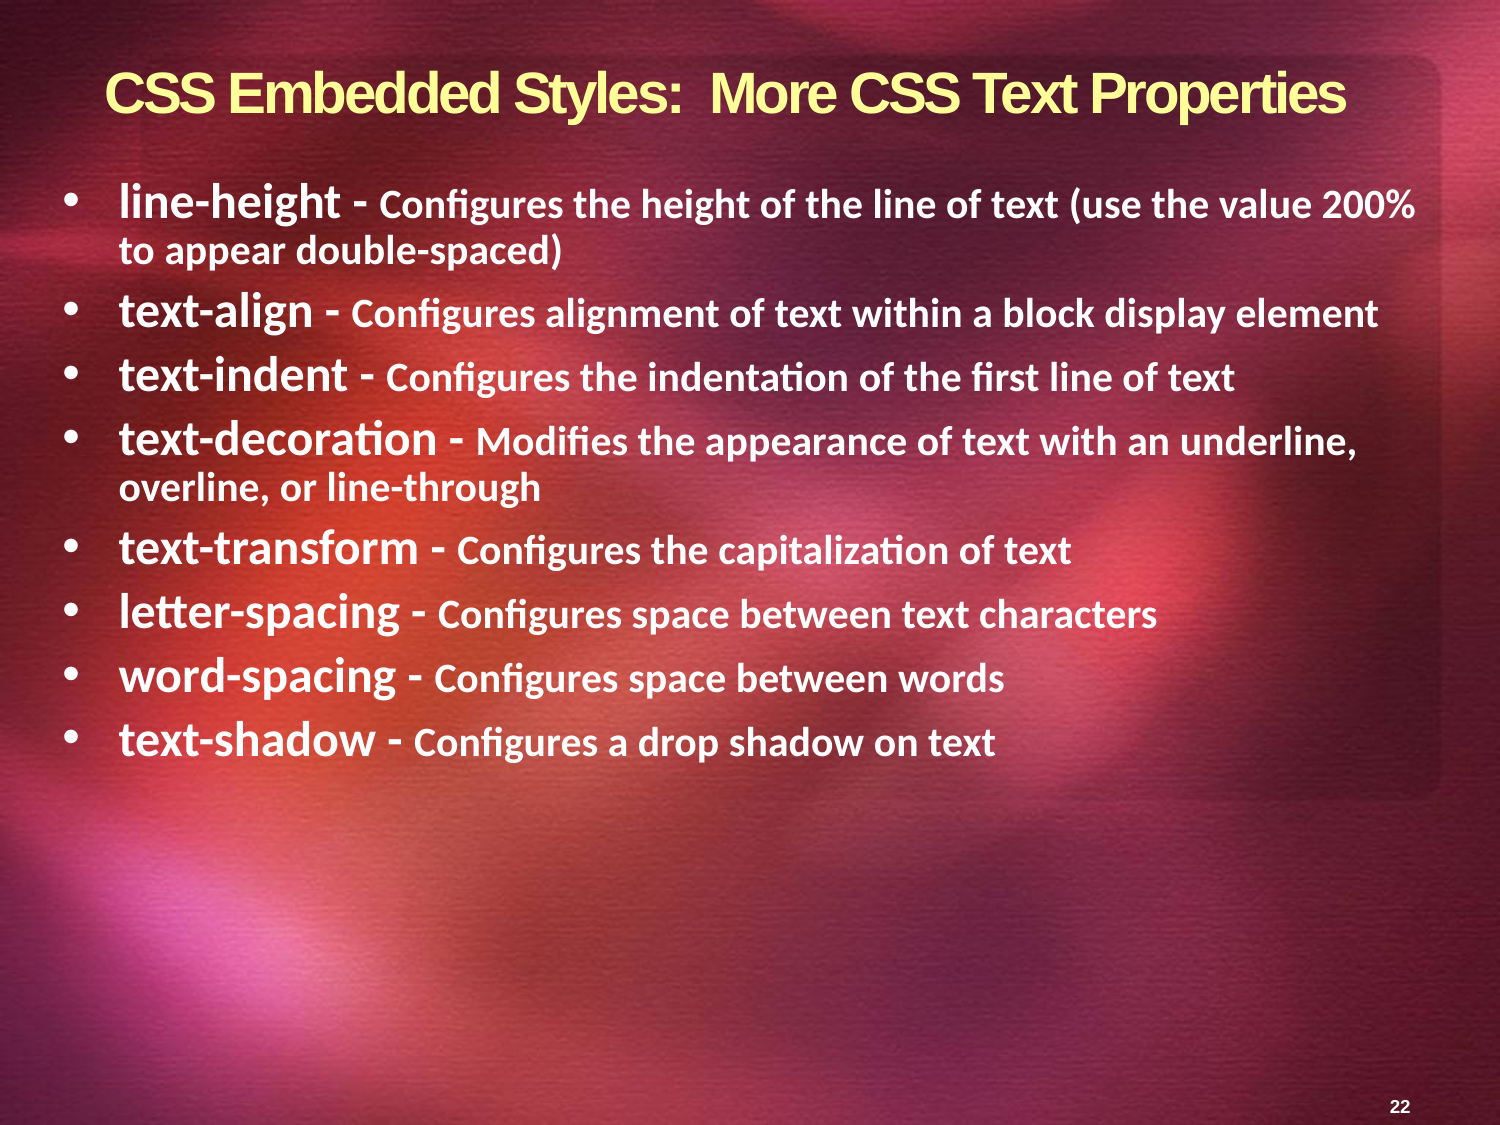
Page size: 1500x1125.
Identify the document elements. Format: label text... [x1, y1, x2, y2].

list line-height - Configures the height of the line of text (use the value 200% to appear double-spaced) text-align - Configures alignment of text within a block display element text-indent - Configures the indentation of the first line of text text-decoration - Modifies the appearance of text with an underline, overline, or line-through text-transform - Configures the capitalization of text letter-spacing - Configures space between text characters word-spacing - Configures space between words text-shadow - Configures a drop shadow on text [29, 174, 1455, 1025]
title CSS Embedded Styles: More CSS Text Properties [104, 63, 1425, 174]
picture [0, 0, 1500, 1125]
